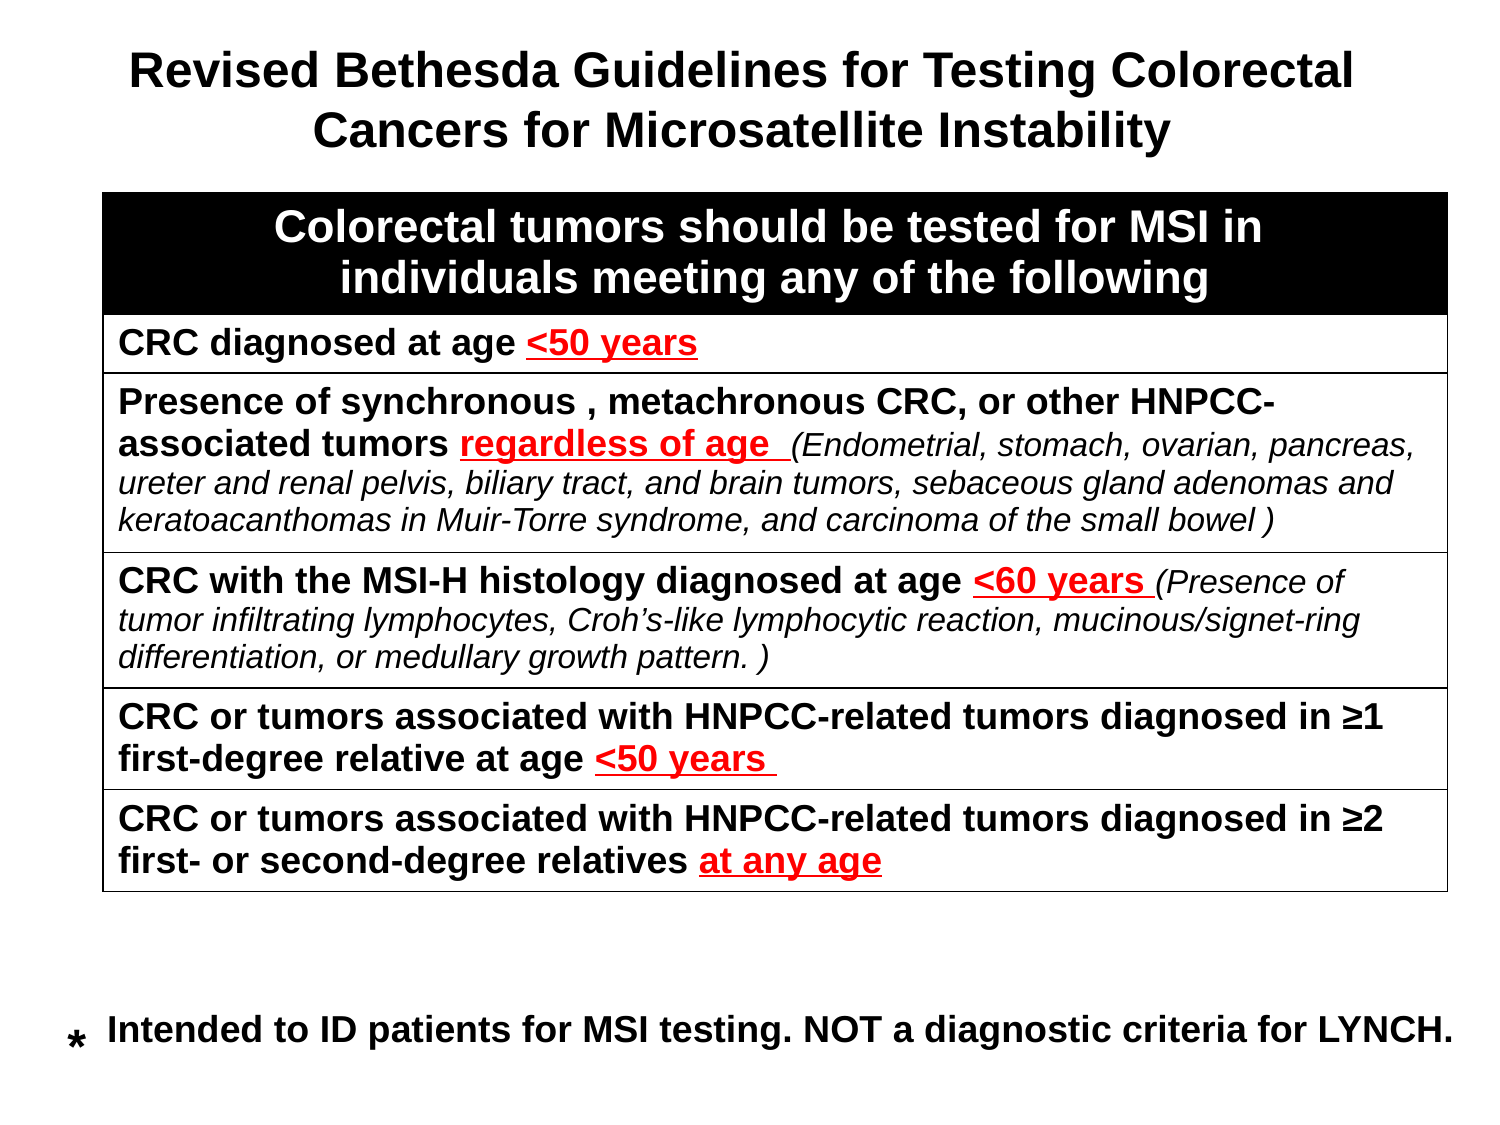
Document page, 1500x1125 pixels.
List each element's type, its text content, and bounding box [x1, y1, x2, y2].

table_cell CRC diagnosed at age <50 years [104, 315, 1447, 372]
table_cell CRC or tumors associated with HNPCC-related tumors diagnosed in ≥1 first-degree relative at age <50 years [104, 689, 1447, 789]
table_cell CRC with the MSI-H histology diagnosed at age <60 years (Presence of tumor infiltrating lymphocytes, Croh’s-like lymphocytic reaction, mucinous/signet-ring differentiation, or medullary growth pattern. ) [104, 553, 1447, 687]
table_cell CRC or tumors associated with HNPCC-related tumors diagnosed in ≥2 first- or second-degree relatives at any age [104, 790, 1447, 891]
table_header Colorectal tumors should be tested for MSI in individuals meeting any of the following [104, 194, 1447, 313]
text_box * Intended to ID patients for MSI testing. NOT a diagnostic criteria for LYNCH. * If a tumor is not available, germline DNA testing should be considered. [52, 951, 1500, 1125]
table_cell Presence of synchronous , metachronous CRC, or other HNPCC-associated tumors regardless of age (Endometrial, stomach, ovarian, pancreas, ureter and renal pelvis, biliary tract, and brain tumors, sebaceous gland adenomas and keratoacanthomas in Muir-Torre syndrome, and carcinoma of the small bowel ) [104, 374, 1447, 552]
text_box Revised Bethesda Guidelines for Testing Colorectal Cancers for Microsatellite Instability [70, 29, 1415, 165]
